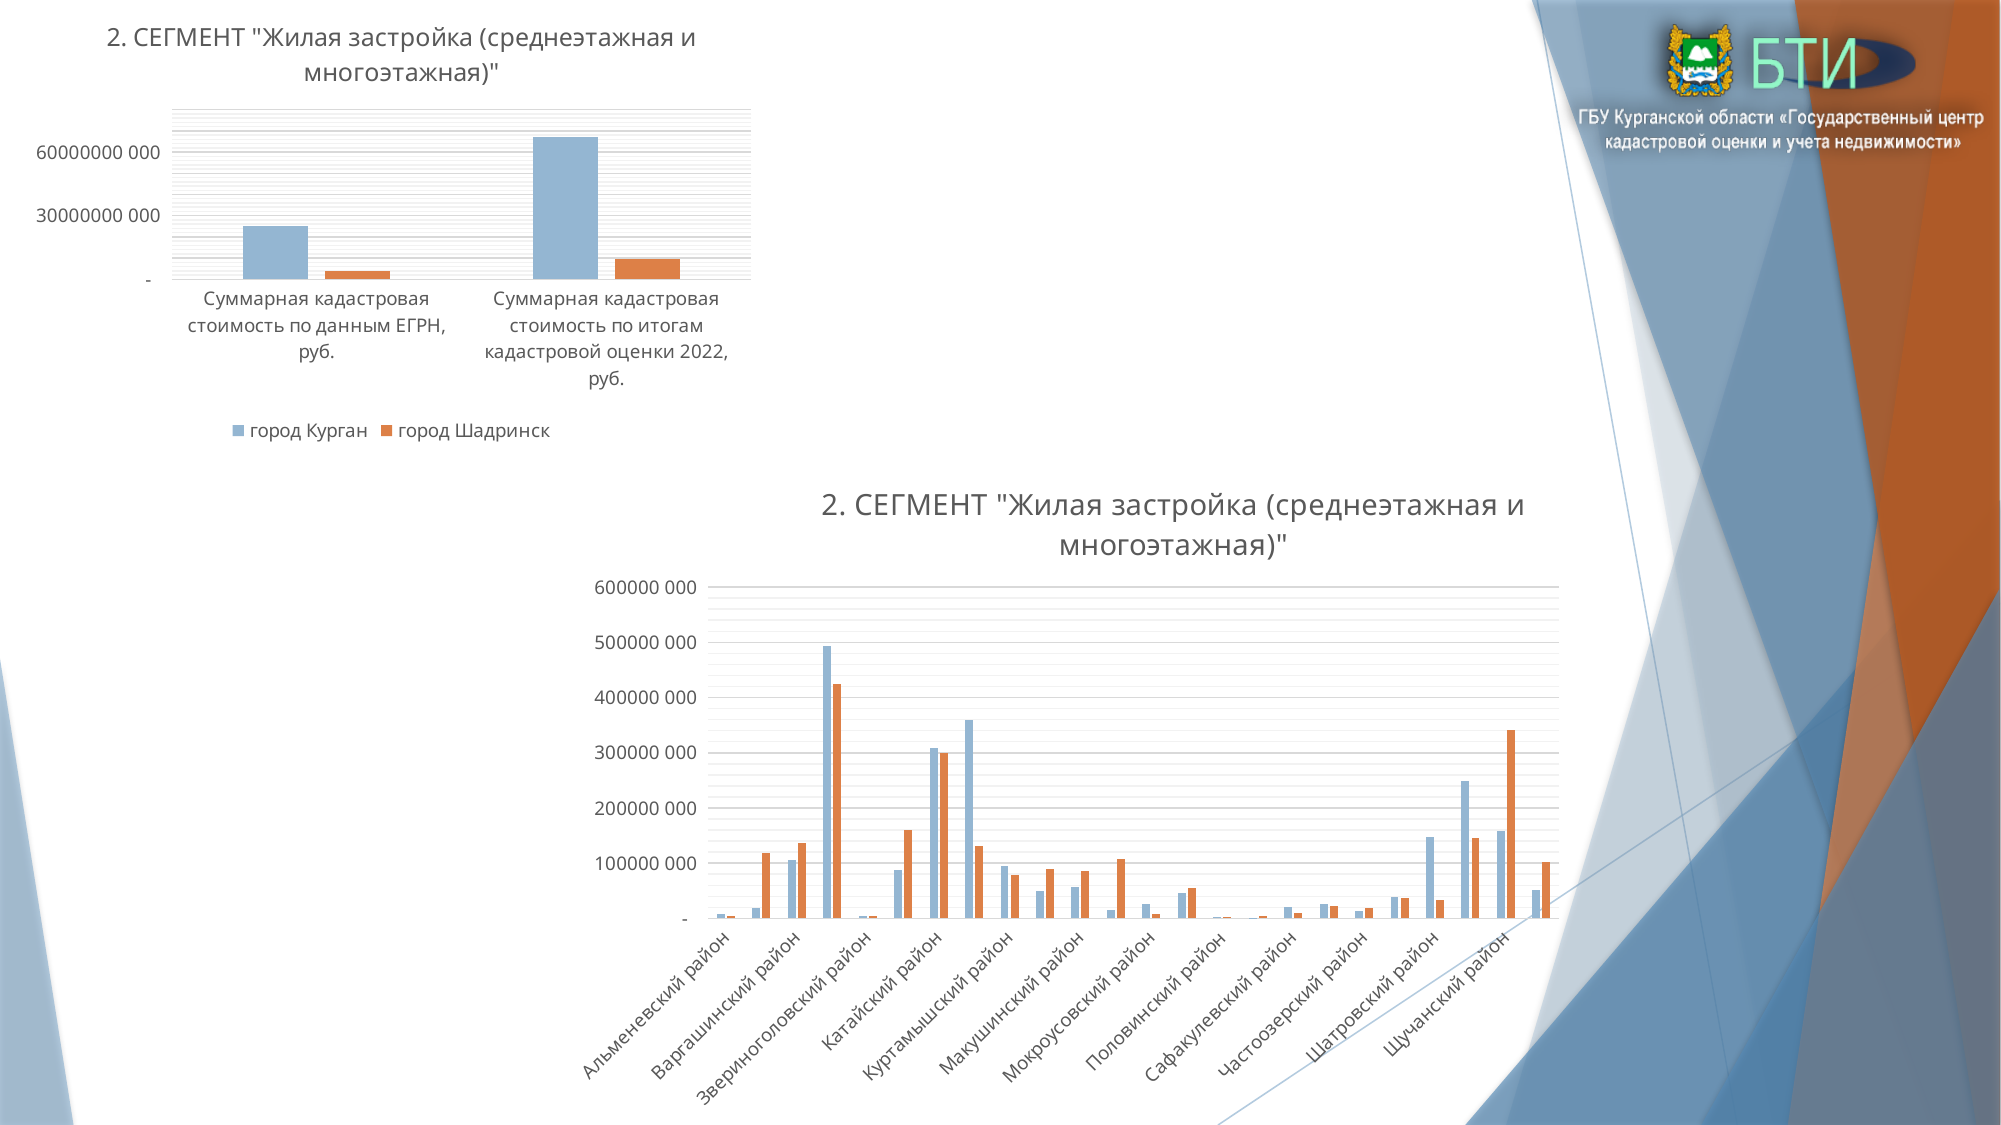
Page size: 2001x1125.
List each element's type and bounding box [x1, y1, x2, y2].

picture [1579, 24, 1985, 154]
chart [15, 0, 1581, 1125]
